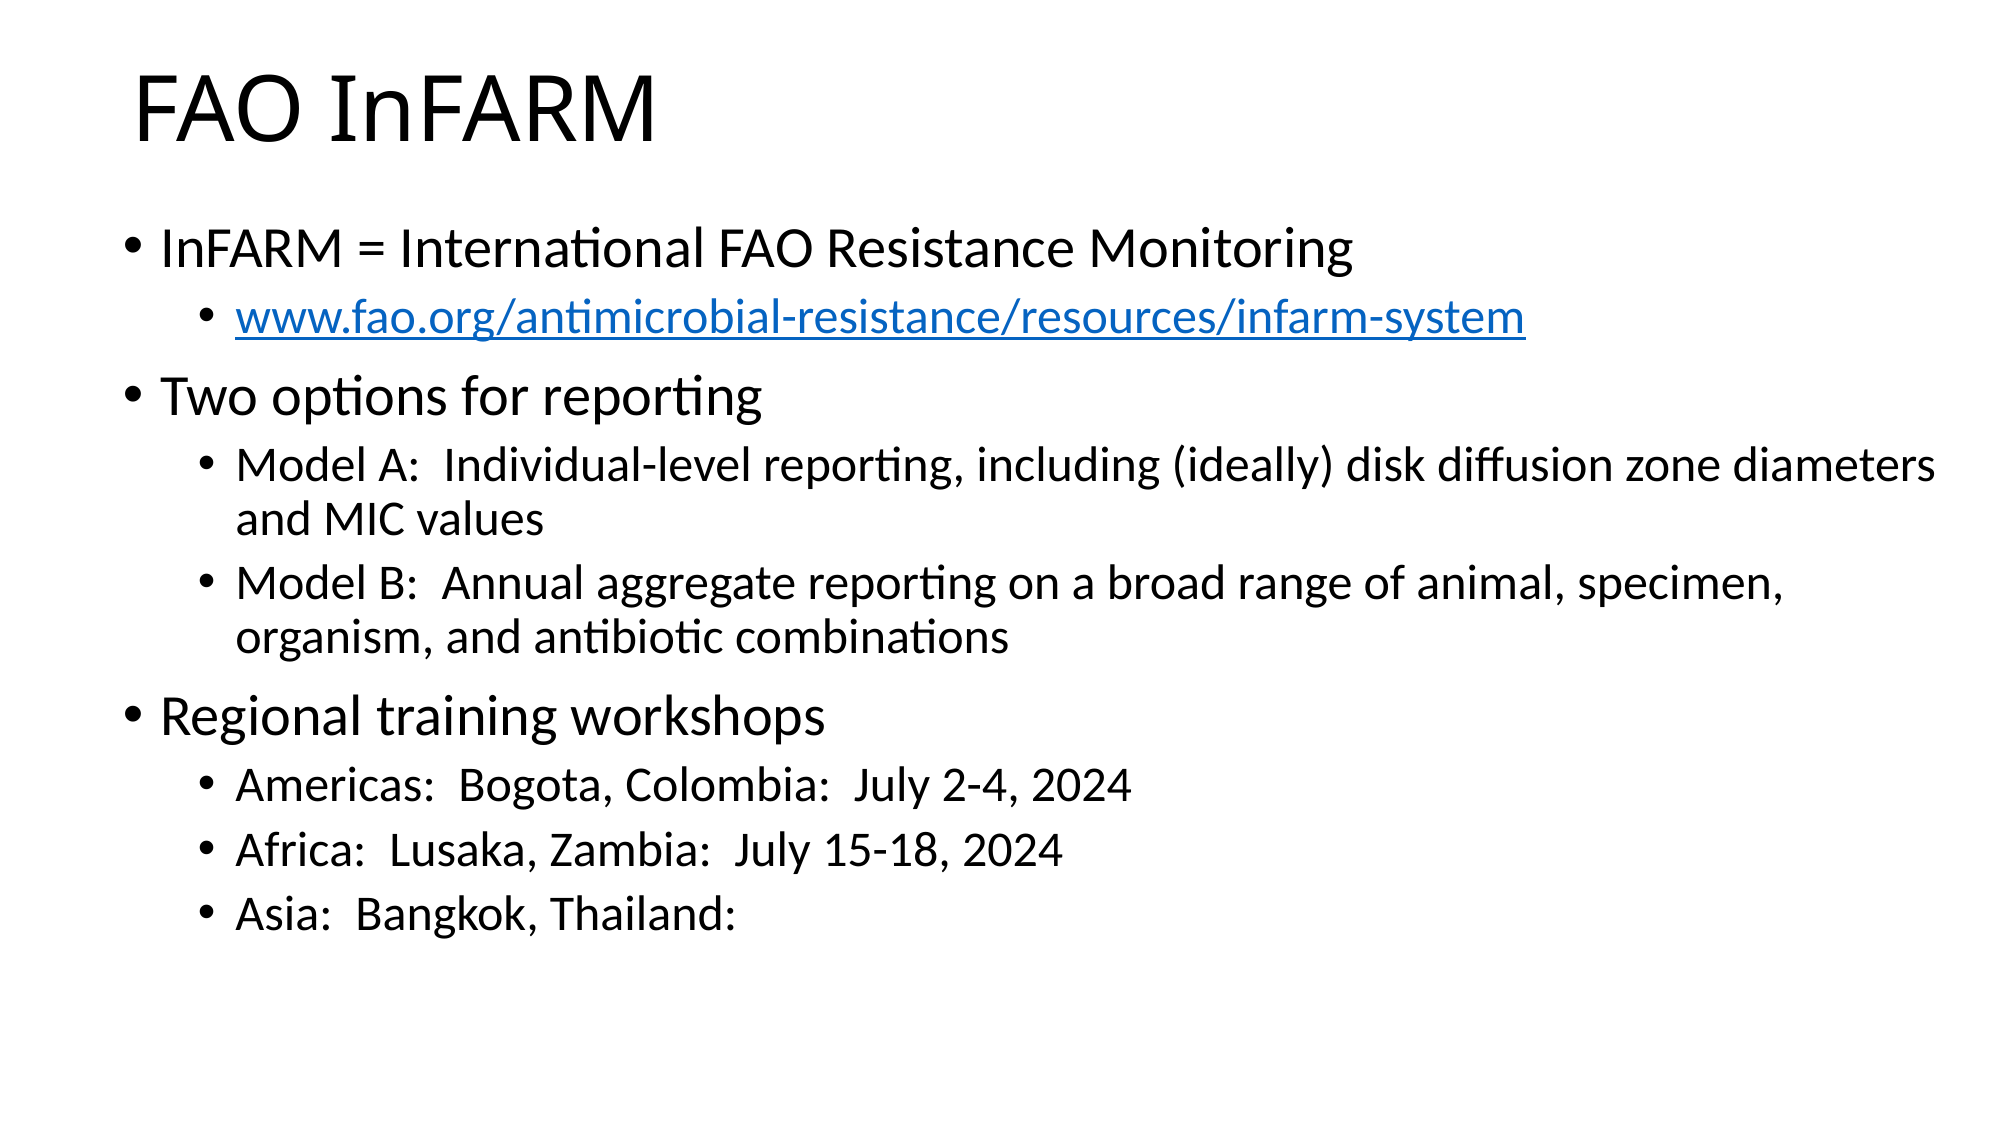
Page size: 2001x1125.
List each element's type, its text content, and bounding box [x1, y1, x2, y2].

title FAO InFARM [116, 2, 1841, 209]
list InFARM = International FAO Resistance Monitoring www.fao.org/antimicrobial-resistance/resources/infarm-system Two options for reporting Model A: Individual-level reporting, including (ideally) disk diffusion zone diameters and MIC values Model B: Annual aggregate reporting on a broad range of animal, specimen, organism, and antibiotic combinations Regional training workshops Americas: Bogota, Colombia: July 2-4, 2024 Africa: Lusaka, Zambia: July 15-18, 2024 Asia: Bangkok, Thailand: [107, 209, 1966, 1026]
